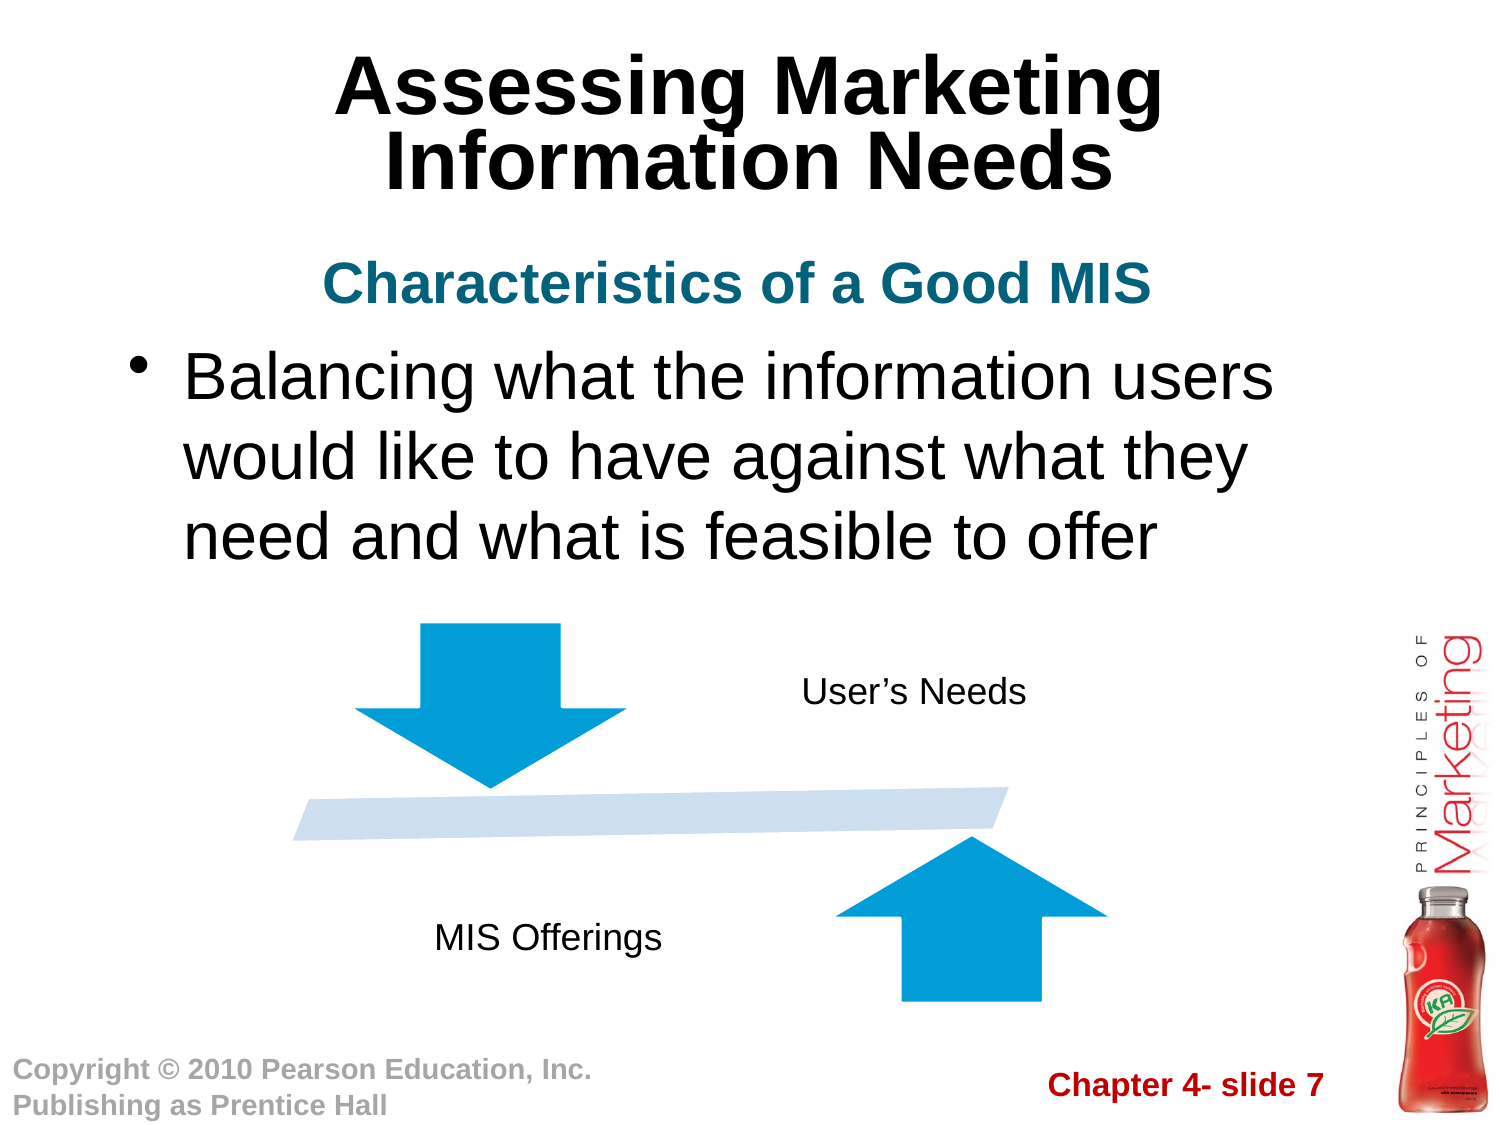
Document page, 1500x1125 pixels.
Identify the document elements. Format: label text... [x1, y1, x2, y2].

picture [1359, 537, 1500, 1125]
title Assessing Marketing Information Needs [112, 37, 1388, 226]
list Characteristics of a Good MIS [149, 237, 1326, 301]
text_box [249, 599, 1213, 1026]
list Balancing what the information users would like to have against what they need and what is feasible to offer [112, 324, 1388, 1001]
